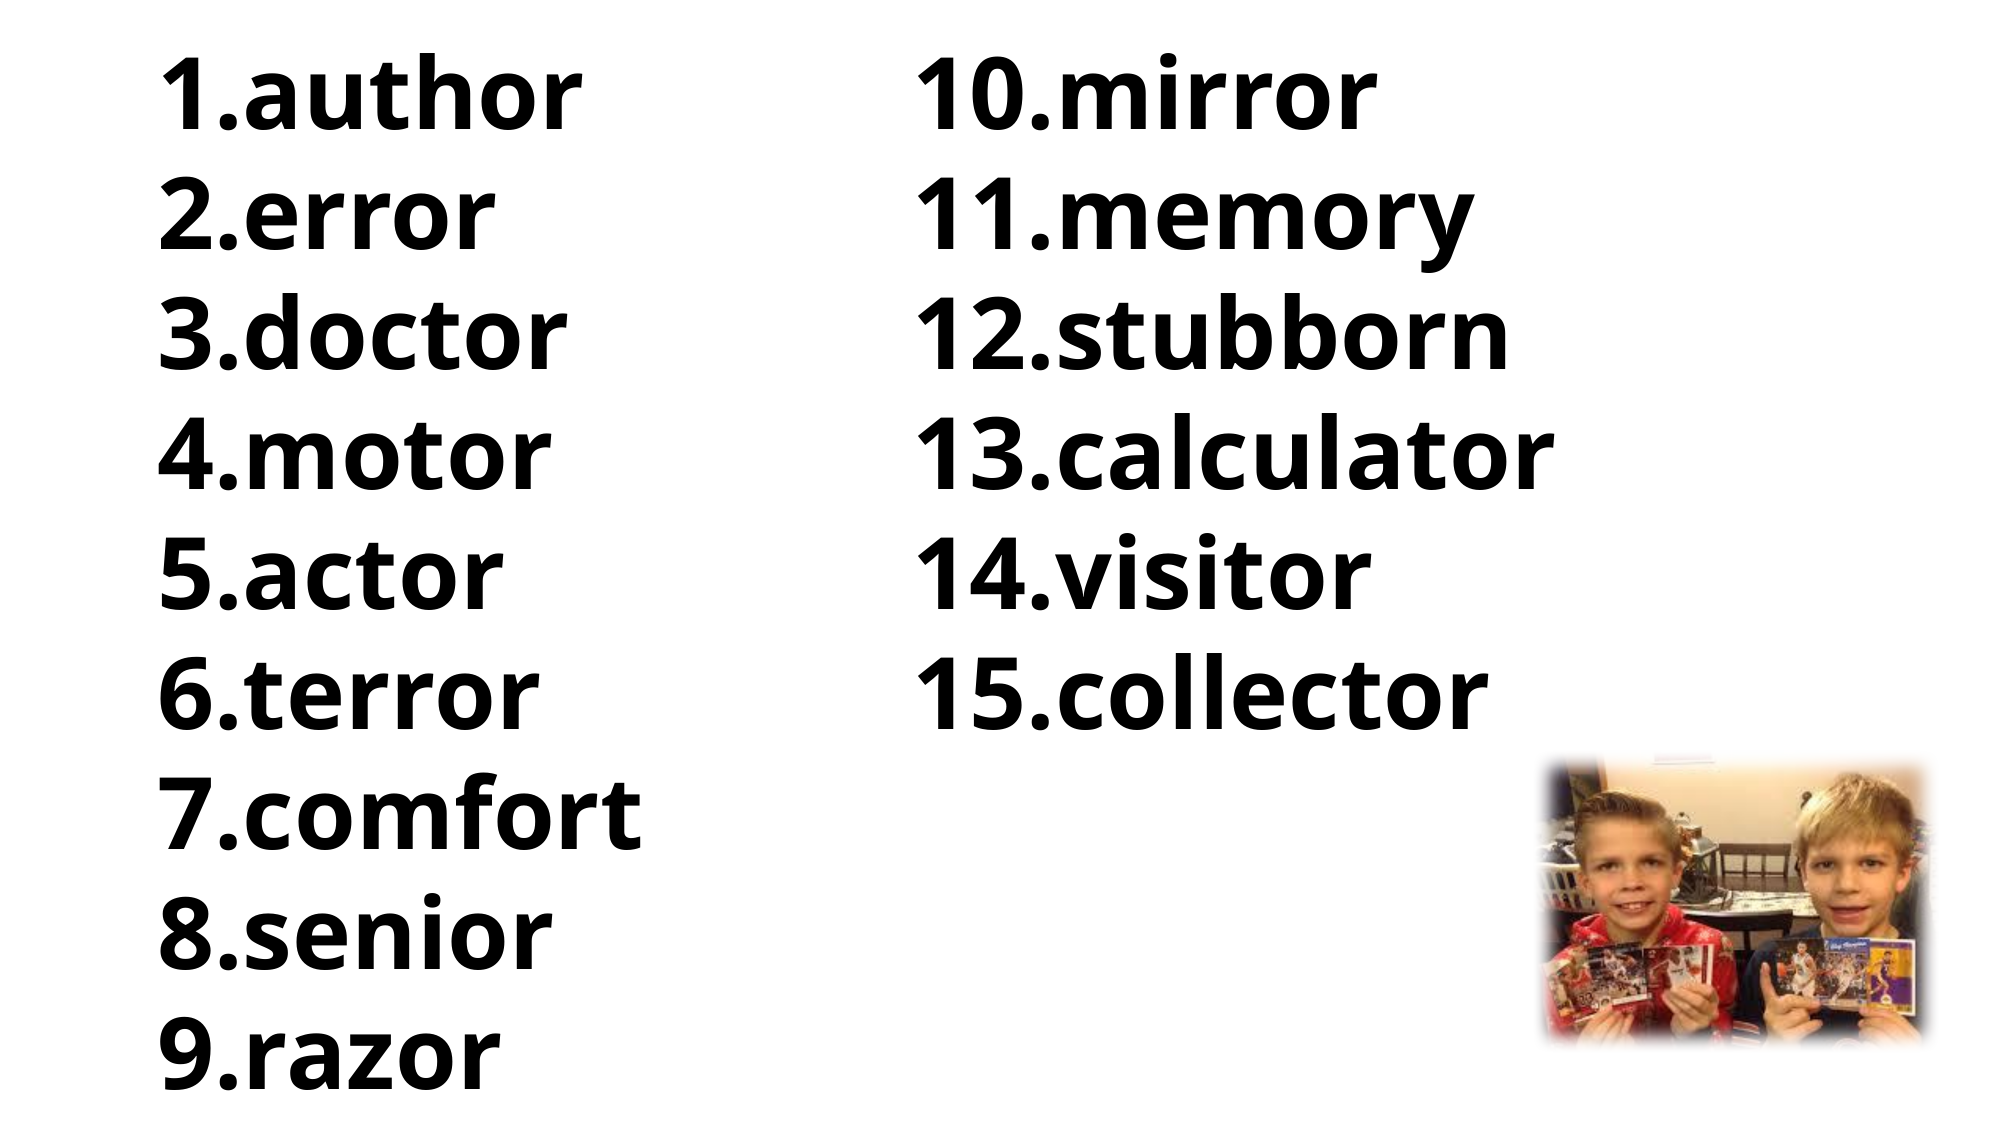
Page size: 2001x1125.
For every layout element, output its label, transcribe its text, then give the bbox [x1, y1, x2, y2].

text_box 10.mirror 11.memory 12.stubborn 13.calculator 14.visitor 15.collector [897, 22, 1960, 802]
picture [1532, 749, 1940, 1054]
text_box author error doctor motor actor terror 7.comfort 8.senior 9.razor [142, 22, 868, 1125]
